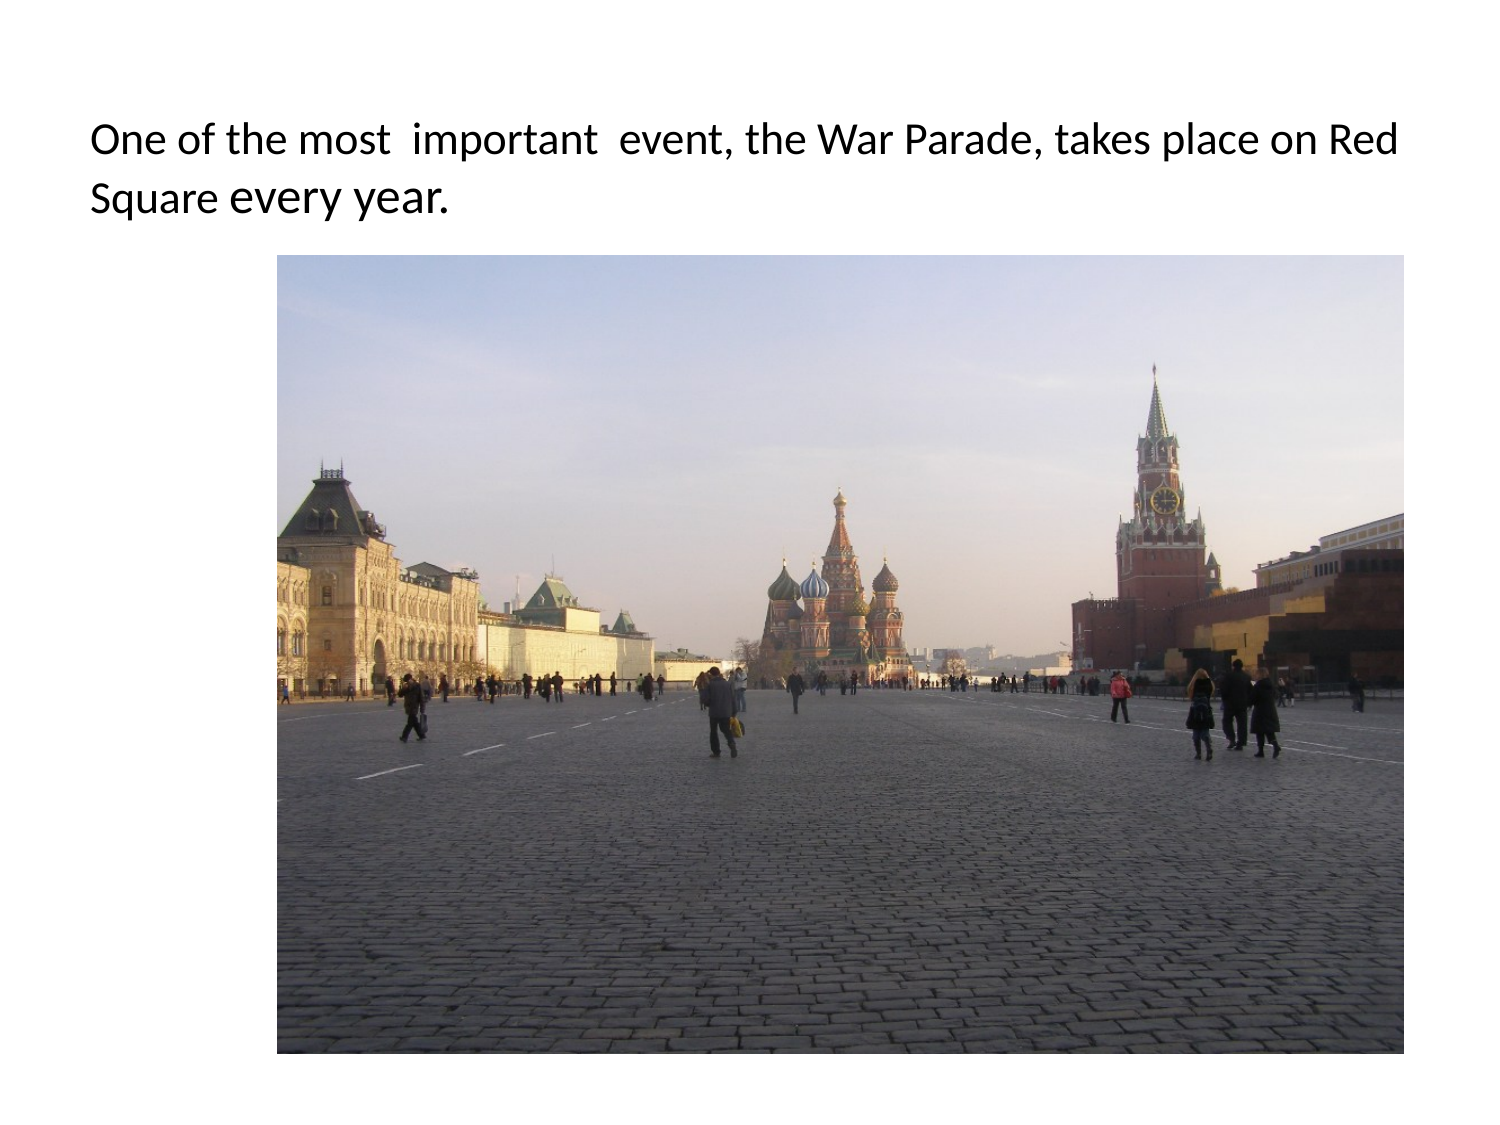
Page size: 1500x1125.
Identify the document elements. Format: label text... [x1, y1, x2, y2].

picture [277, 255, 1404, 1055]
title One of the most important event, the War Parade, takes place on Red Square every year. [75, 45, 1425, 233]
